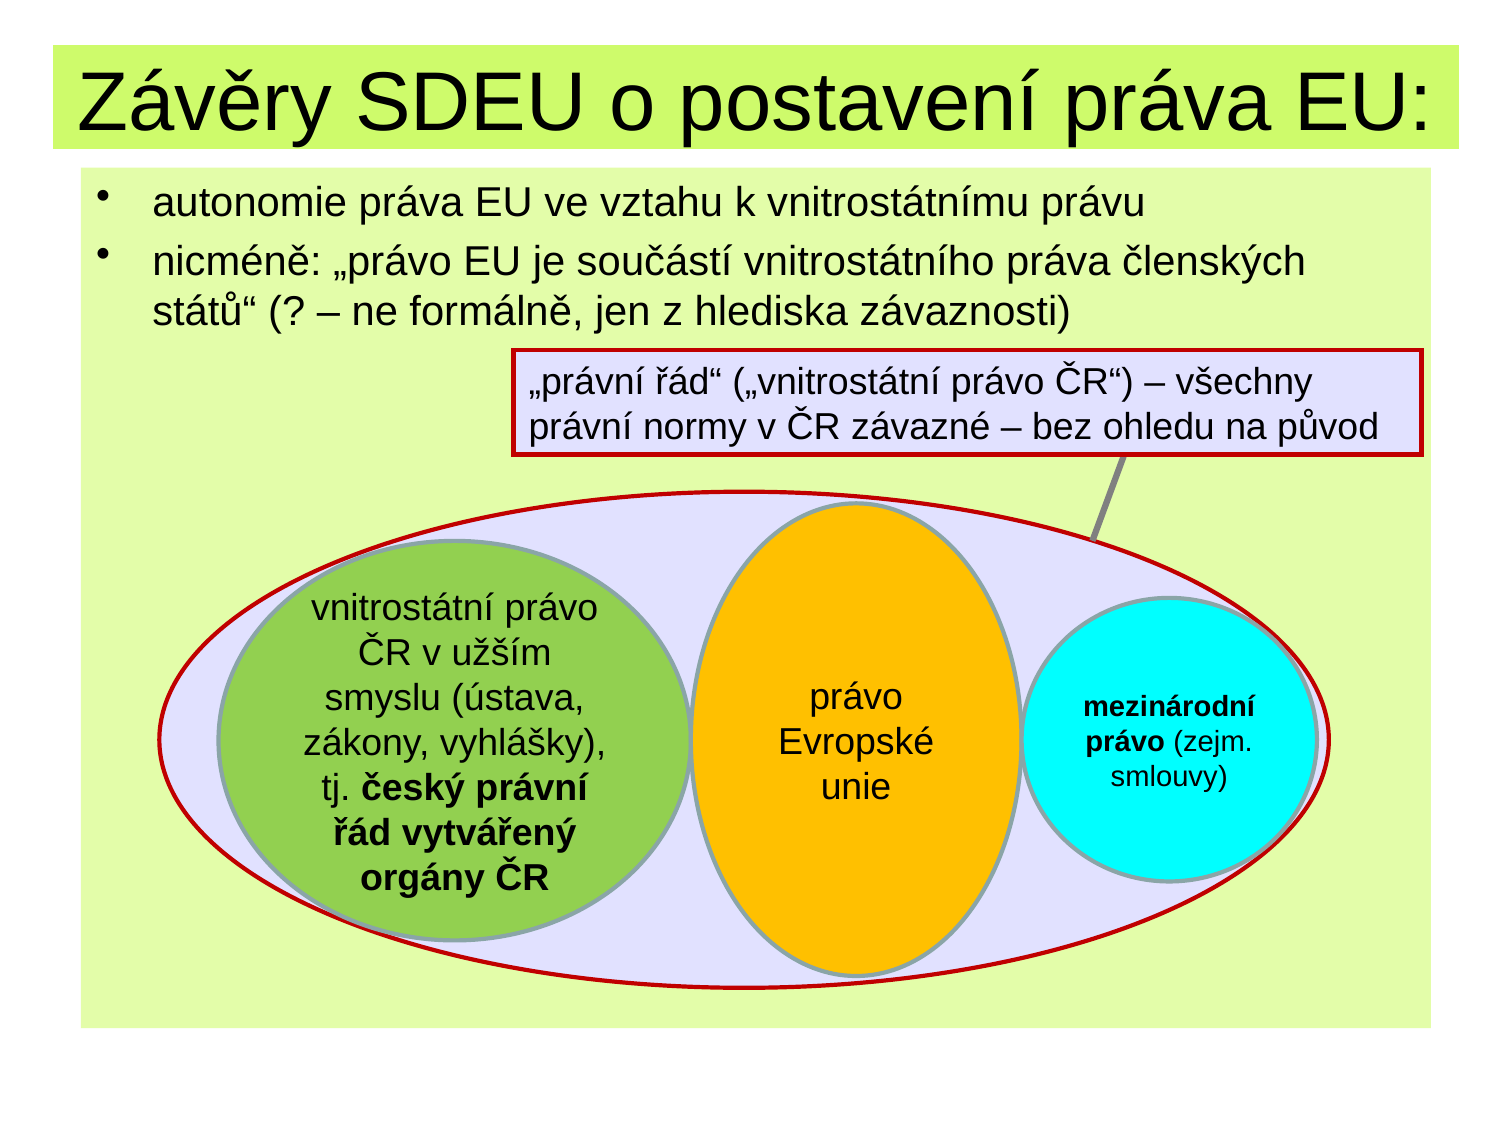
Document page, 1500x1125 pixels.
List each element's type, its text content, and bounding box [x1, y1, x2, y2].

text_box [157, 489, 1331, 990]
text_box vnitrostátní právo ČR v užším smyslu (ústava, zákony, vyhlášky), tj. český právní řád vytvářený orgány ČR [216, 538, 690, 943]
title Závěry SDEU o postavení práva EU: [53, 45, 1459, 149]
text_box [1092, 455, 1124, 542]
text_box mezinárodní právo (zejm. smlouvy) [1019, 595, 1320, 884]
text_box „právní řád“ („vnitrostátní právo ČR“) – všechny právní normy v ČR závazné – bez ohledu na původ [513, 349, 1422, 455]
text_box právo Evropské unie [688, 501, 1023, 979]
list autonomie práva EU ve vztahu k vnitrostátnímu právu nicméně: „právo EU je součástí vnitrostátního práva členských států“ (? – ne formálně, jen z hlediska závaznosti) [80, 167, 1431, 1029]
